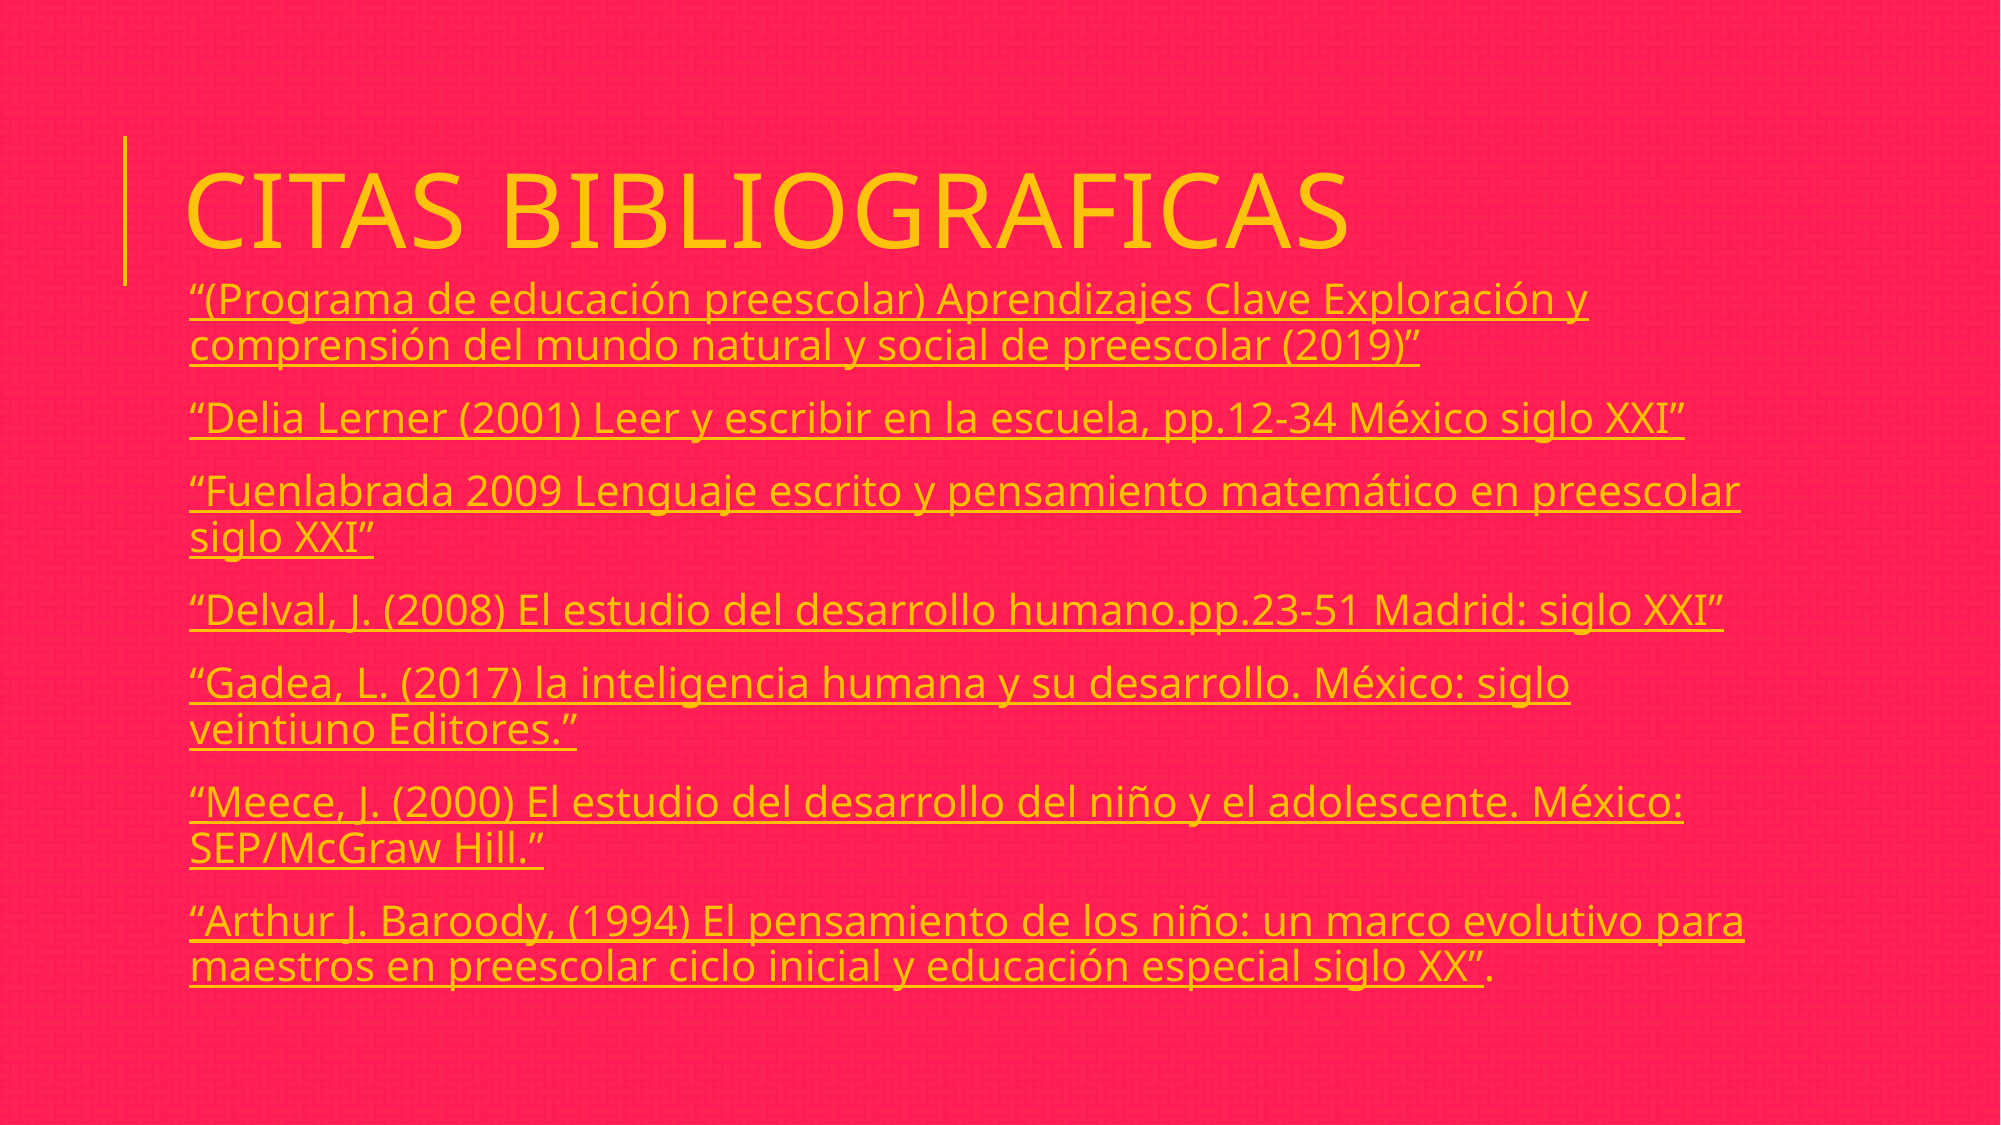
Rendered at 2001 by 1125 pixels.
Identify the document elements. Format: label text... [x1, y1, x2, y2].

list “(Programa de educación preescolar) Aprendizajes Clave Exploración y comprensión del mundo natural y social de preescolar (2019)” “Delia Lerner (2001) Leer y escribir en la escuela, pp.12-34 México siglo XXI” “Fuenlabrada 2009 Lenguaje escrito y pensamiento matemático en preescolar siglo XXI” “Delval, J. (2008) El estudio del desarrollo humano.pp.23-51 Madrid: siglo XXI” “Gadea, L. (2017) la inteligencia humana y su desarrollo. México: siglo veintiuno Editores.” “Meece, J. (2000) El estudio del desarrollo del niño y el adolescente. México: SEP/McGraw Hill.” “Arthur J. Baroody, (1994) El pensamiento de los niño: un marco evolutivo para maestros en preescolar ciclo inicial y educación especial siglo XX”. [168, 270, 1763, 1035]
title Citas Bibliograficas [168, 96, 1763, 270]
